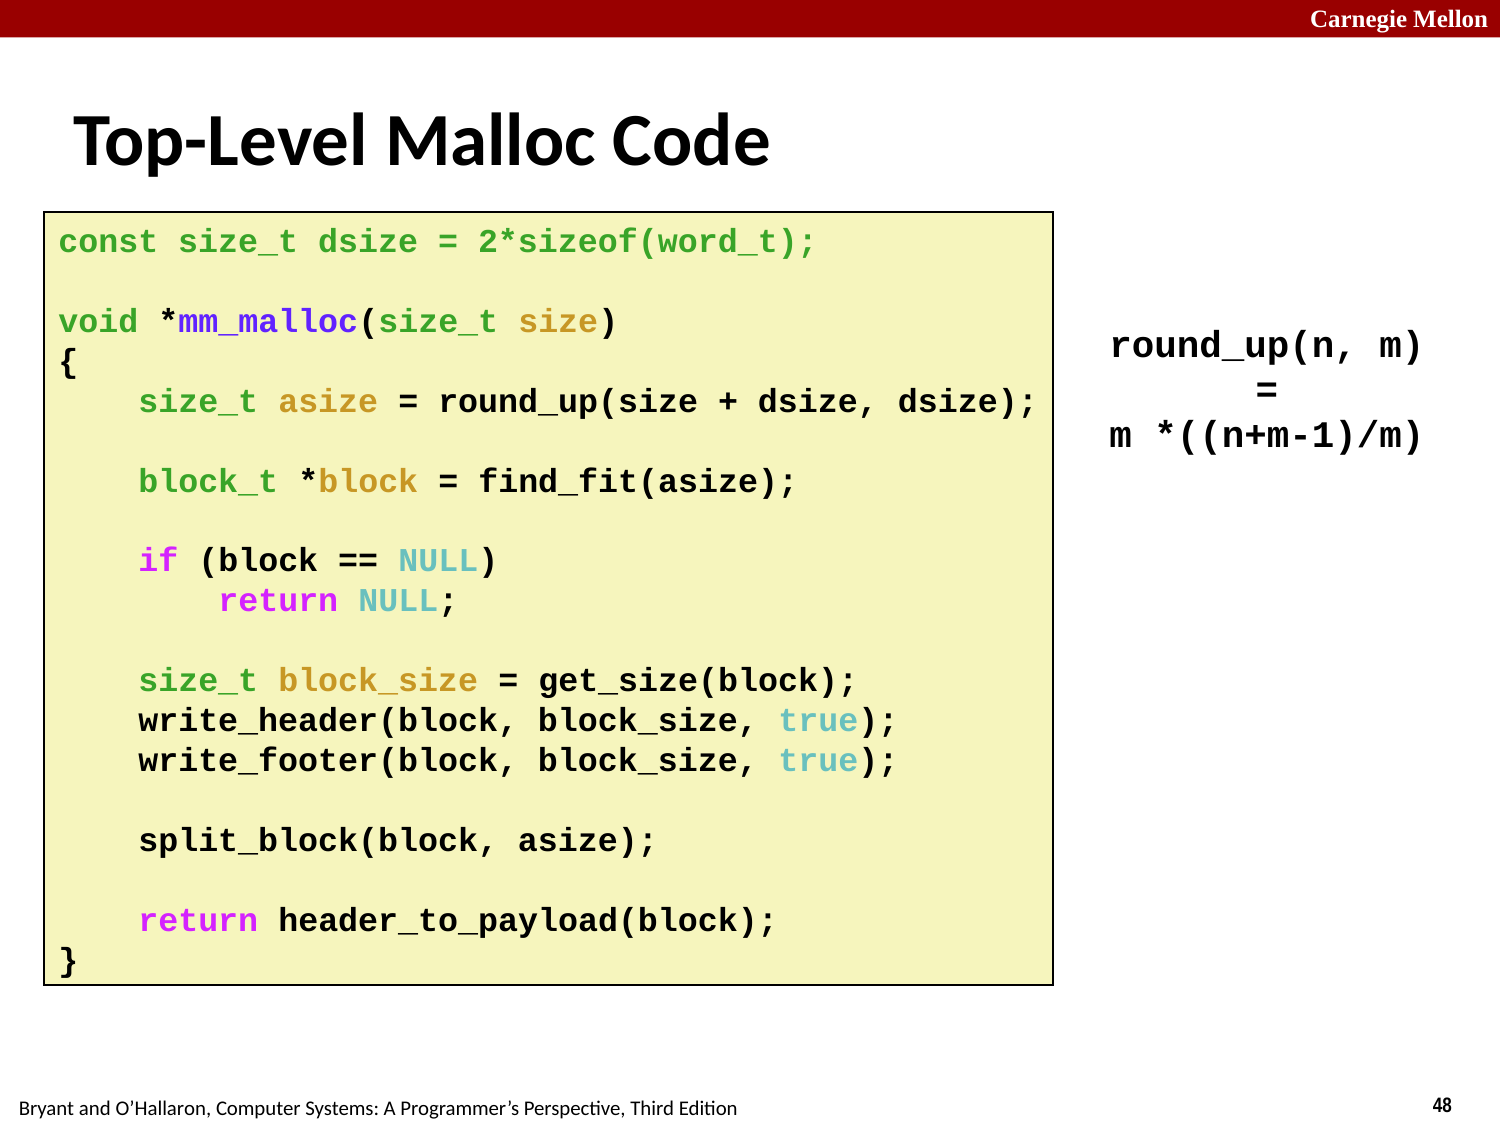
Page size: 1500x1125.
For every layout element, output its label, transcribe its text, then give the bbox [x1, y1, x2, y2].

text_box round_up(n, m) = m *((n+m-1)/m) [1029, 312, 1500, 463]
text_box const size_t dsize = 2*sizeof(word_t); void *mm_malloc(size_t size) { size_t asize = round_up(size + dsize, dsize); block_t *block = find_fit(asize); if (block == NULL) return NULL; size_t block_size = get_size(block); write_header(block, block_size, true); write_footer(block, block_size, true); split_block(block, asize); return header_to_payload(block); } [43, 211, 1054, 986]
title Top-Level Malloc Code [58, 72, 1305, 199]
